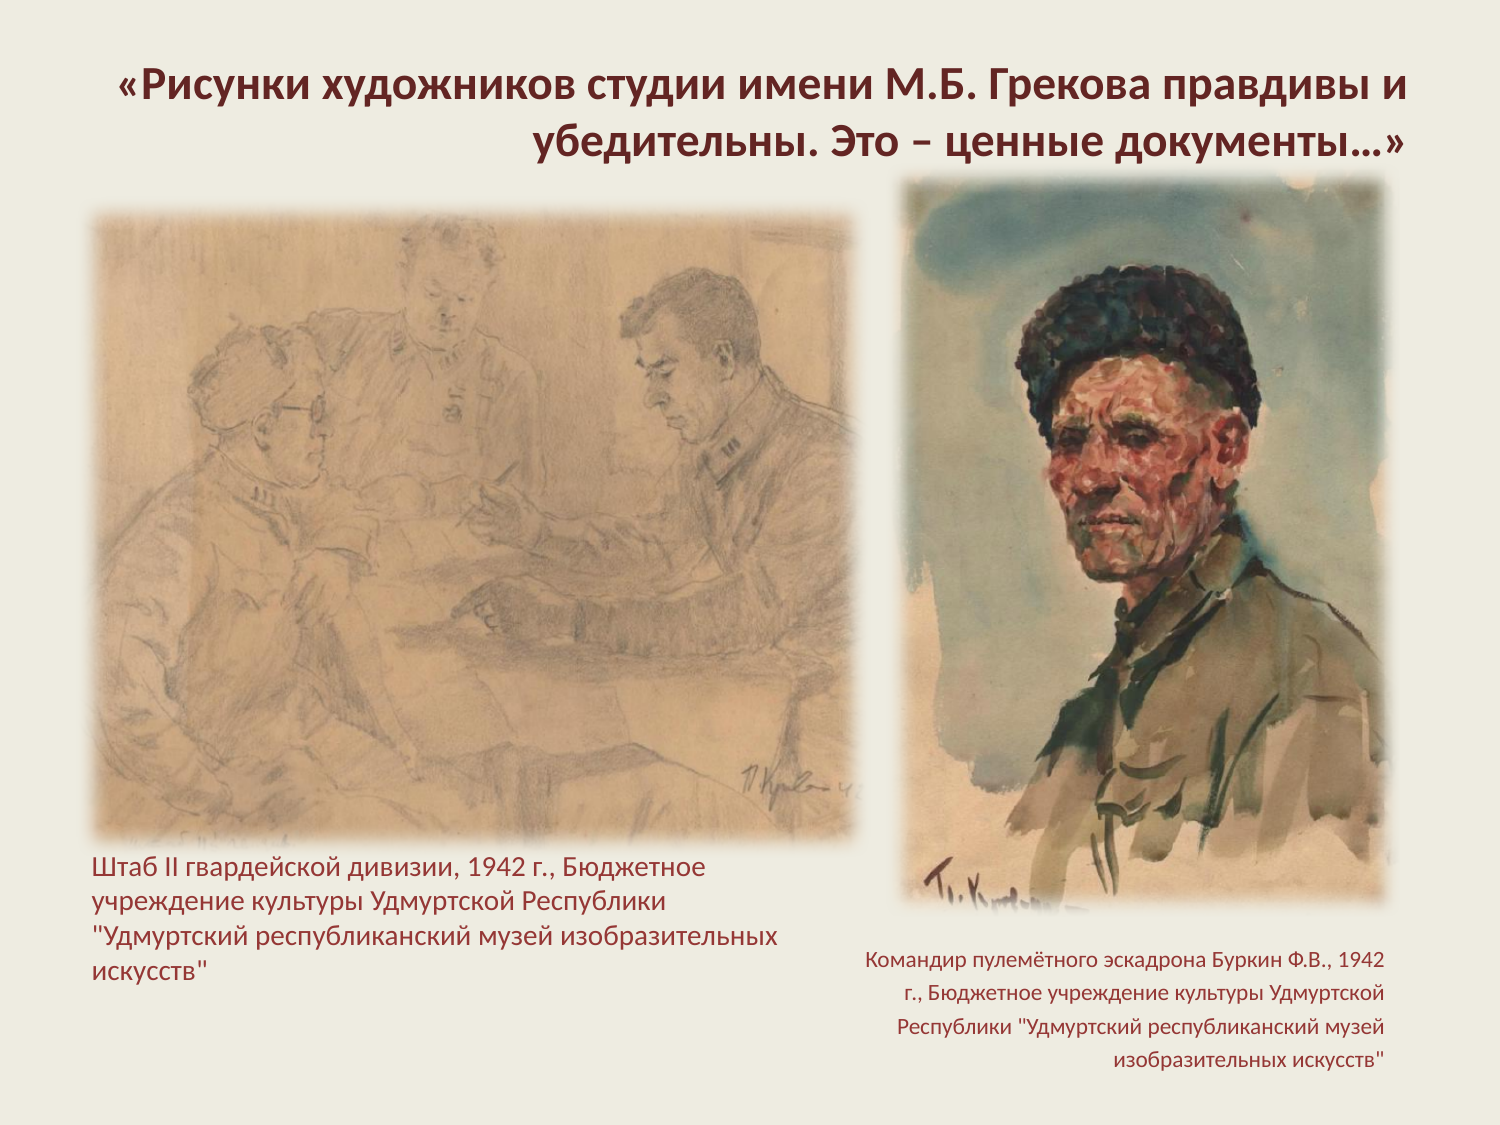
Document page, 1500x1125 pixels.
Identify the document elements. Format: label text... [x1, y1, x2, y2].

picture [76, 196, 871, 861]
list Штаб II гвардейской дивизии, 1942 г., Бюджетное учреждение культуры Удмуртской Республики "Удмуртский республиканский музей изобразительных искусств" [76, 905, 845, 1035]
title «Рисунки художников студии имени М.Б. Грекова правдивы и убедительны. Это – ценные документы…» [75, 45, 1425, 233]
list Командир пулемётного эскадрона Буркин Ф.В., 1942 г., Бюджетное учреждение культуры Удмуртской Республики "Удмуртский республиканский музей изобразительных искусств" [844, 928, 1400, 1094]
picture [885, 161, 1400, 918]
